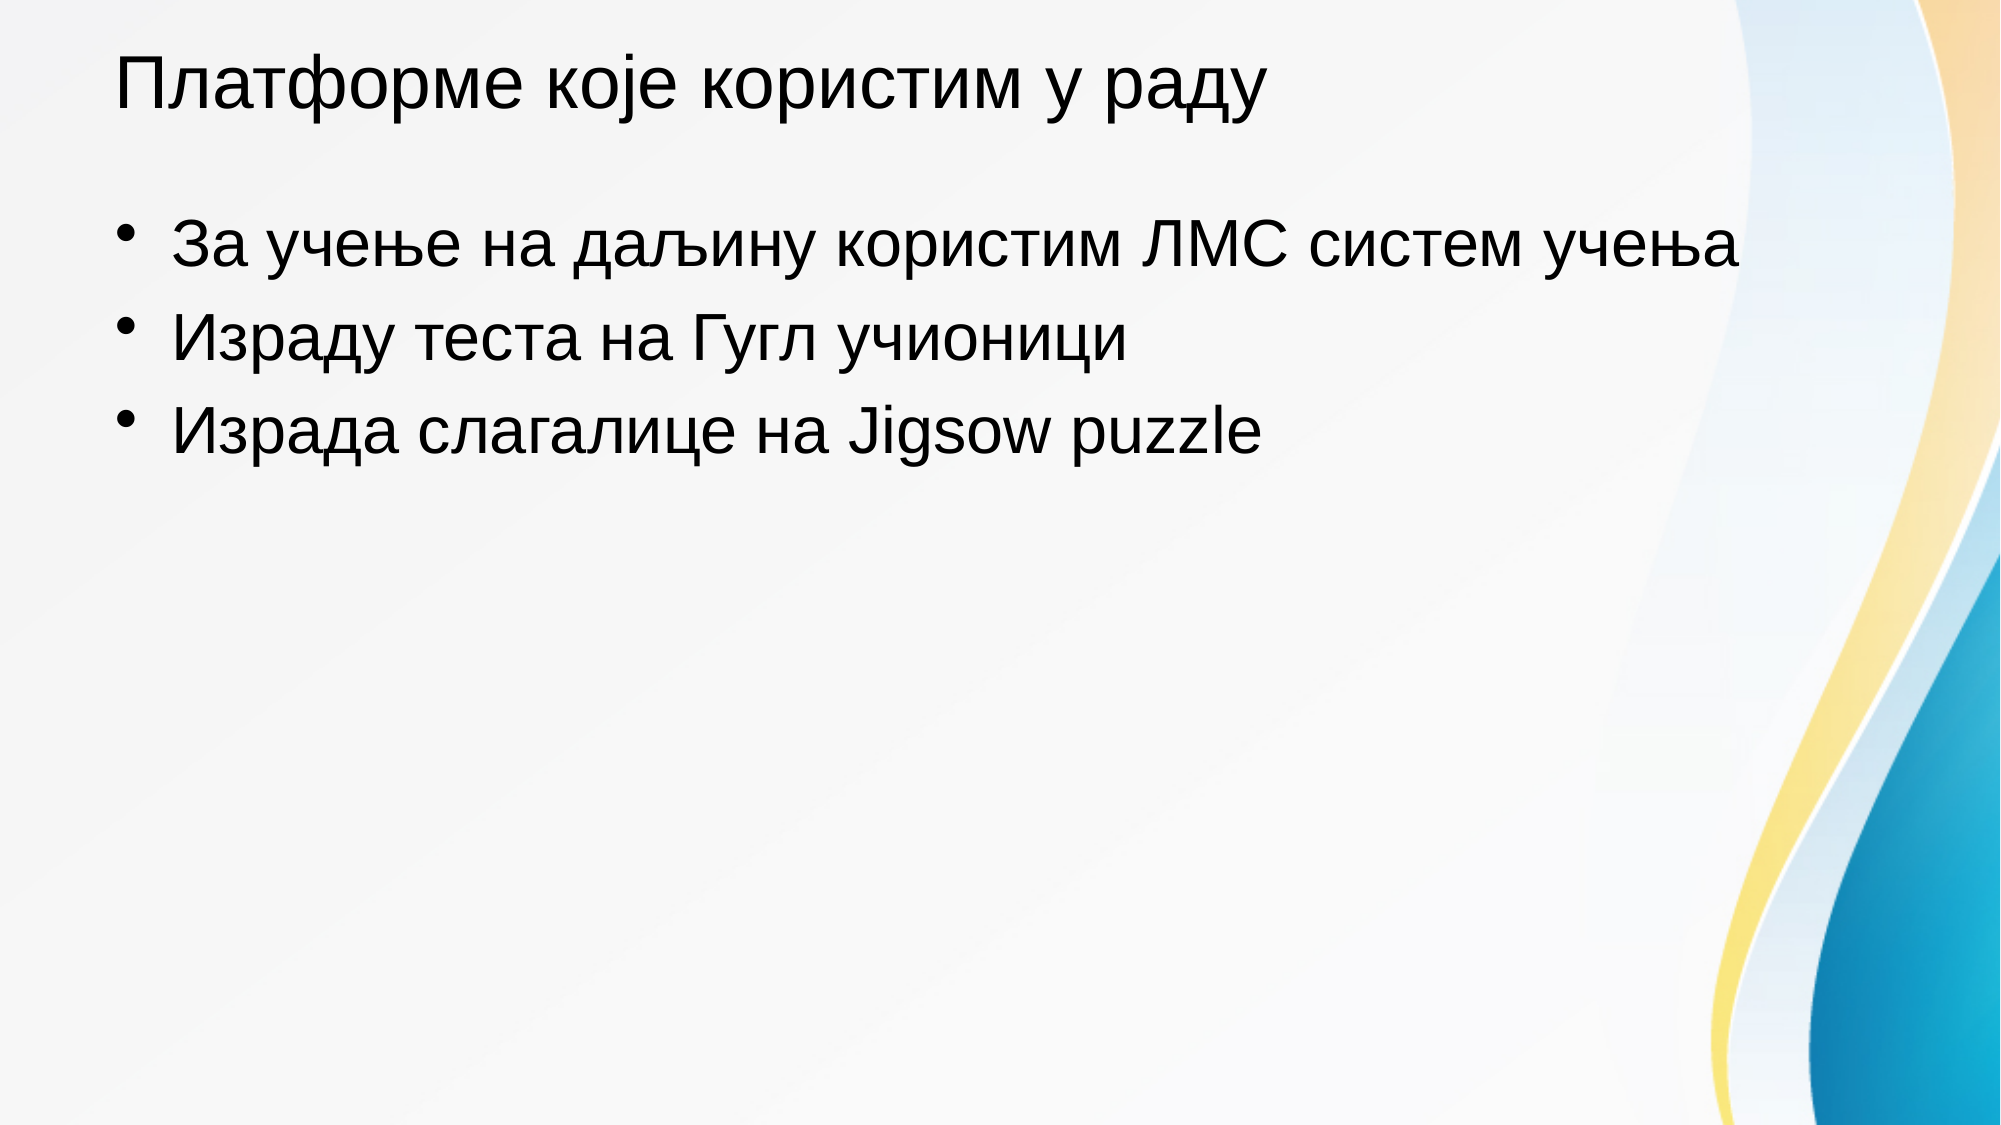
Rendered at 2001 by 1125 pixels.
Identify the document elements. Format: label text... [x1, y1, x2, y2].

picture [0, 0, 2001, 1125]
list За учење на даљину користим ЛМС систем учења Израду теста на Гугл учионици Израда слагалице на Jigsow puzzle [99, 192, 1901, 1006]
title Платформе које користим у раду [99, 30, 1901, 127]
